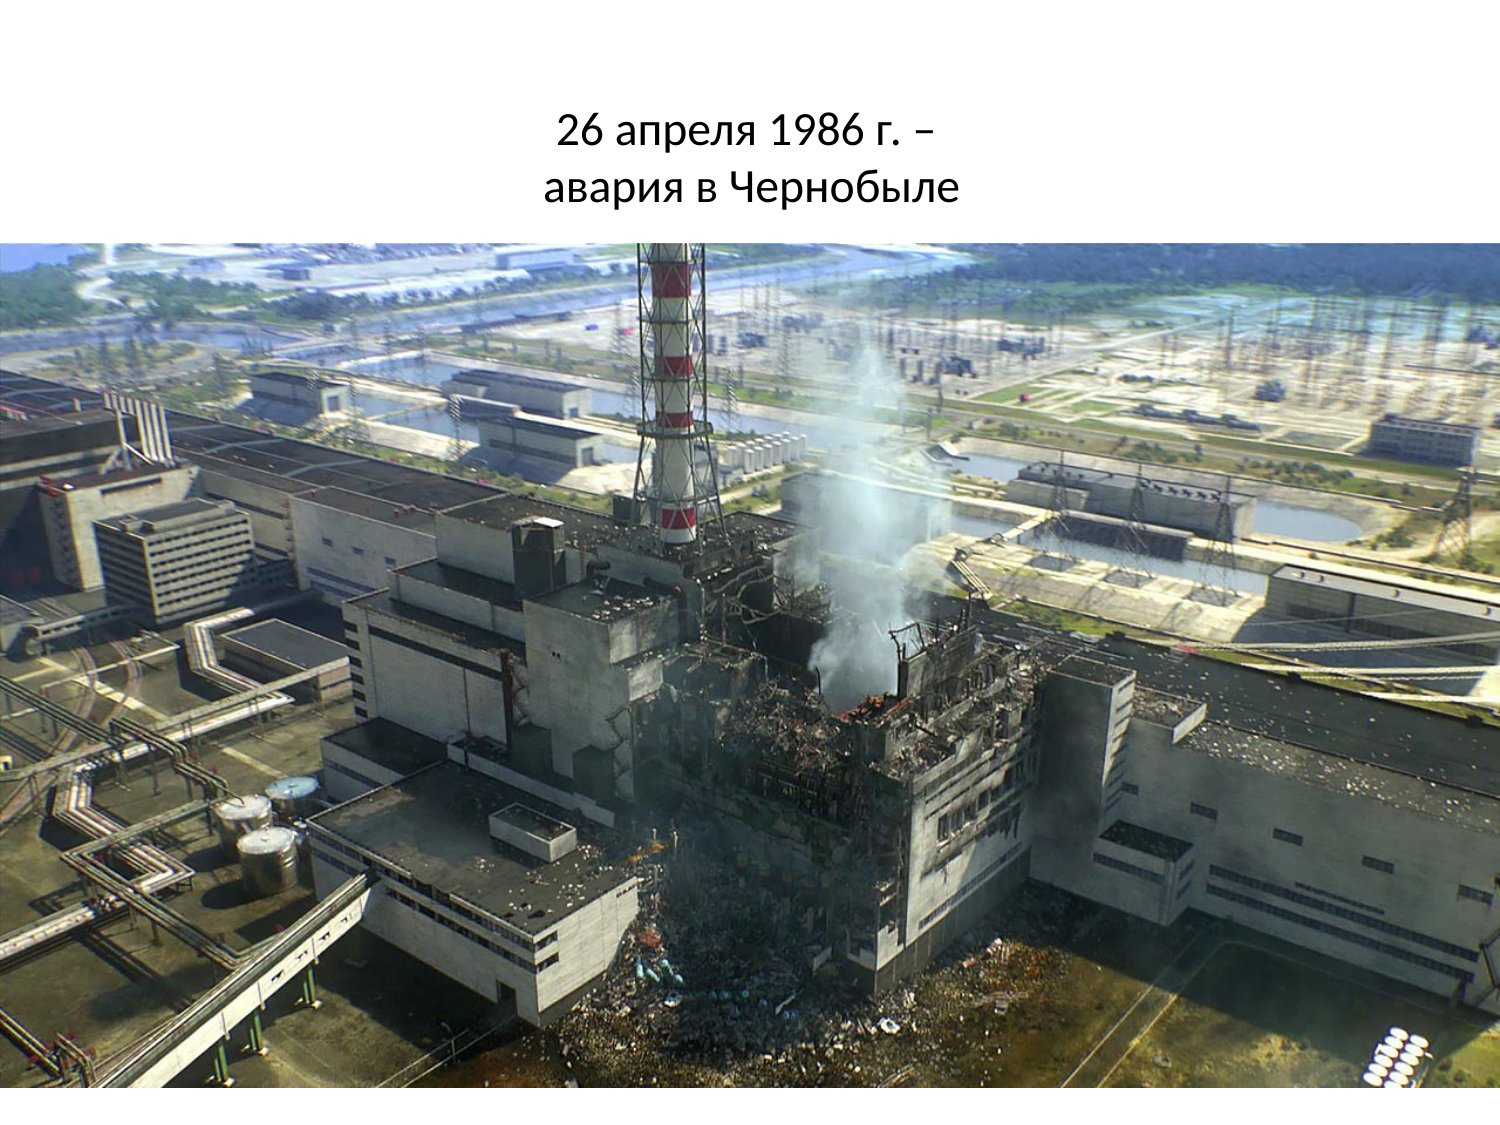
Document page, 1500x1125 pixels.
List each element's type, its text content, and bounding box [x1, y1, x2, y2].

picture [0, 243, 1500, 1088]
title 26 апреля 1986 г. – авария в Чернобыле [76, 90, 1427, 241]
